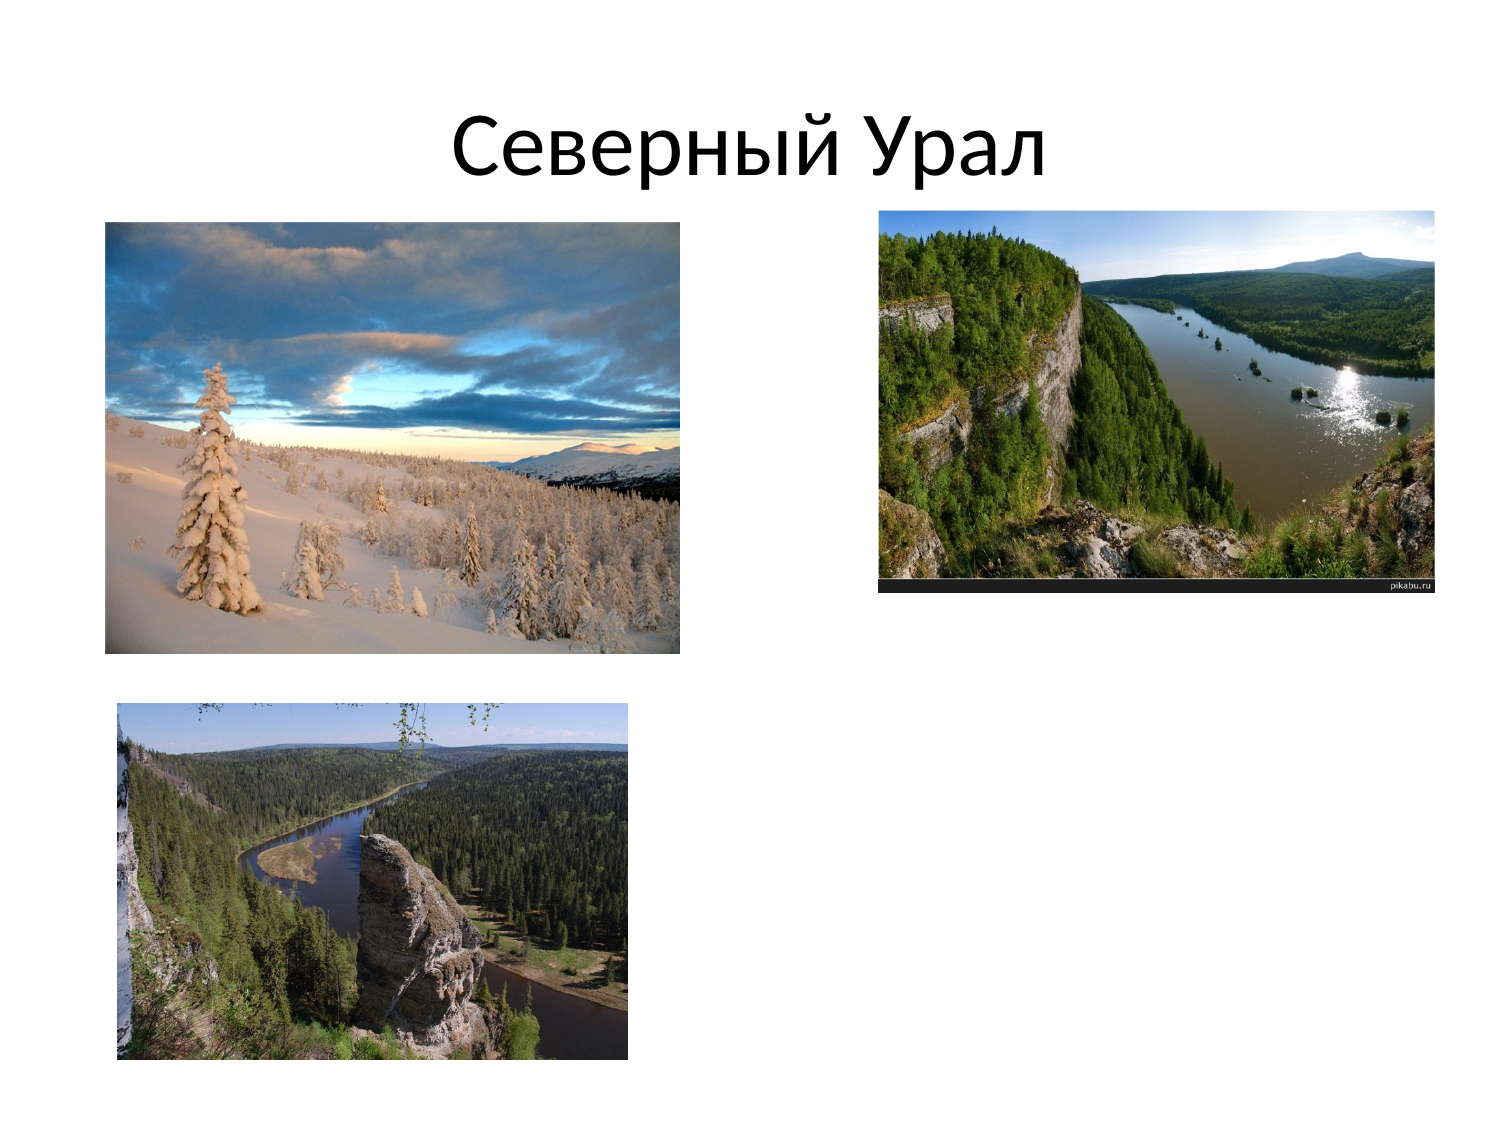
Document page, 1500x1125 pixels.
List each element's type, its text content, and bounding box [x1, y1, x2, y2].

picture [878, 210, 1435, 593]
title Северный Урал [75, 45, 1425, 233]
picture [105, 222, 680, 654]
picture [116, 702, 628, 1060]
